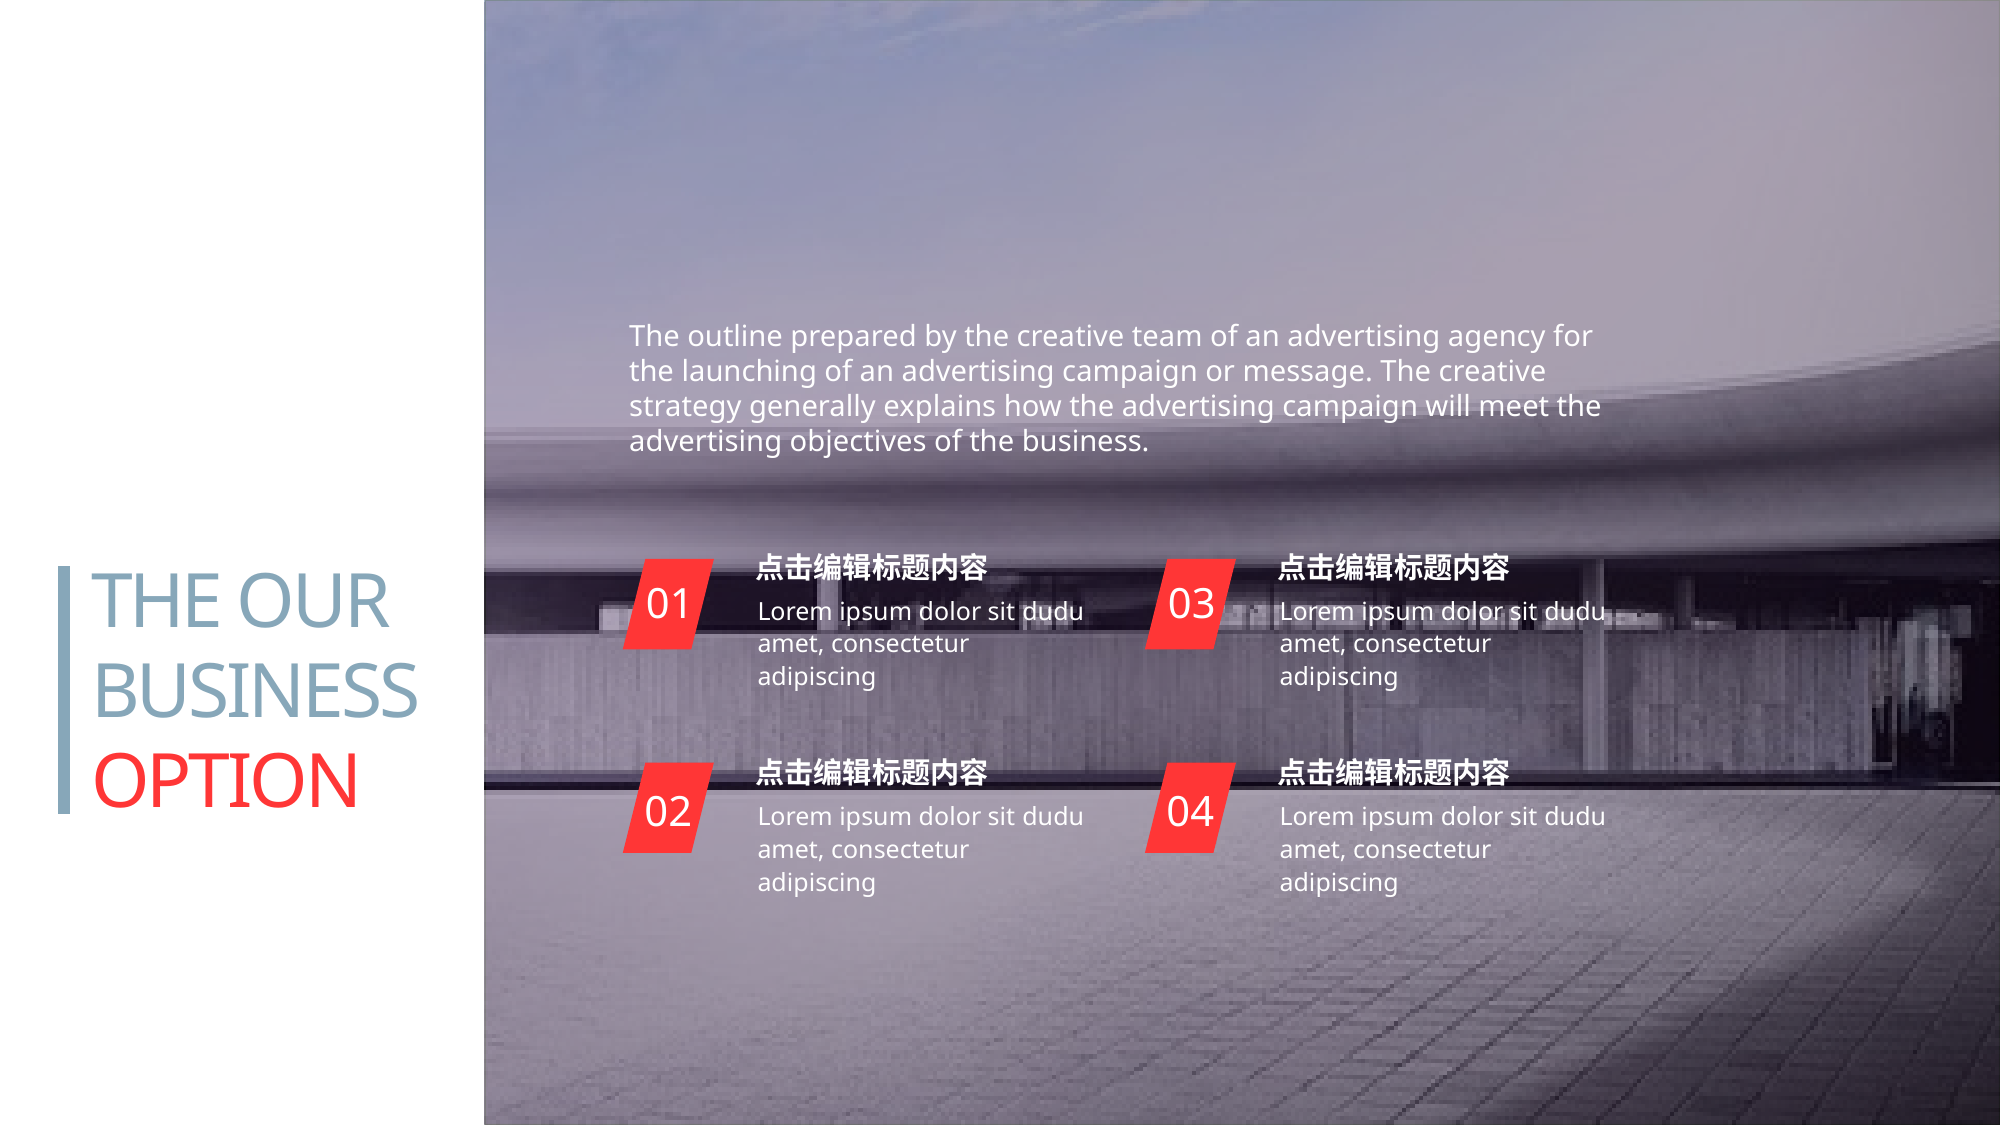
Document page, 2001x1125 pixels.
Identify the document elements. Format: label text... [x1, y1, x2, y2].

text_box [1144, 558, 1236, 650]
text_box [740, 746, 1105, 873]
text_box THE OUR BUSINESS OPTION [76, 544, 484, 830]
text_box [622, 762, 714, 853]
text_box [1262, 541, 1627, 675]
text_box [1144, 762, 1236, 853]
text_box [1262, 746, 1627, 873]
picture [484, 0, 2000, 1125]
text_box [740, 541, 1105, 675]
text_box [622, 558, 714, 650]
